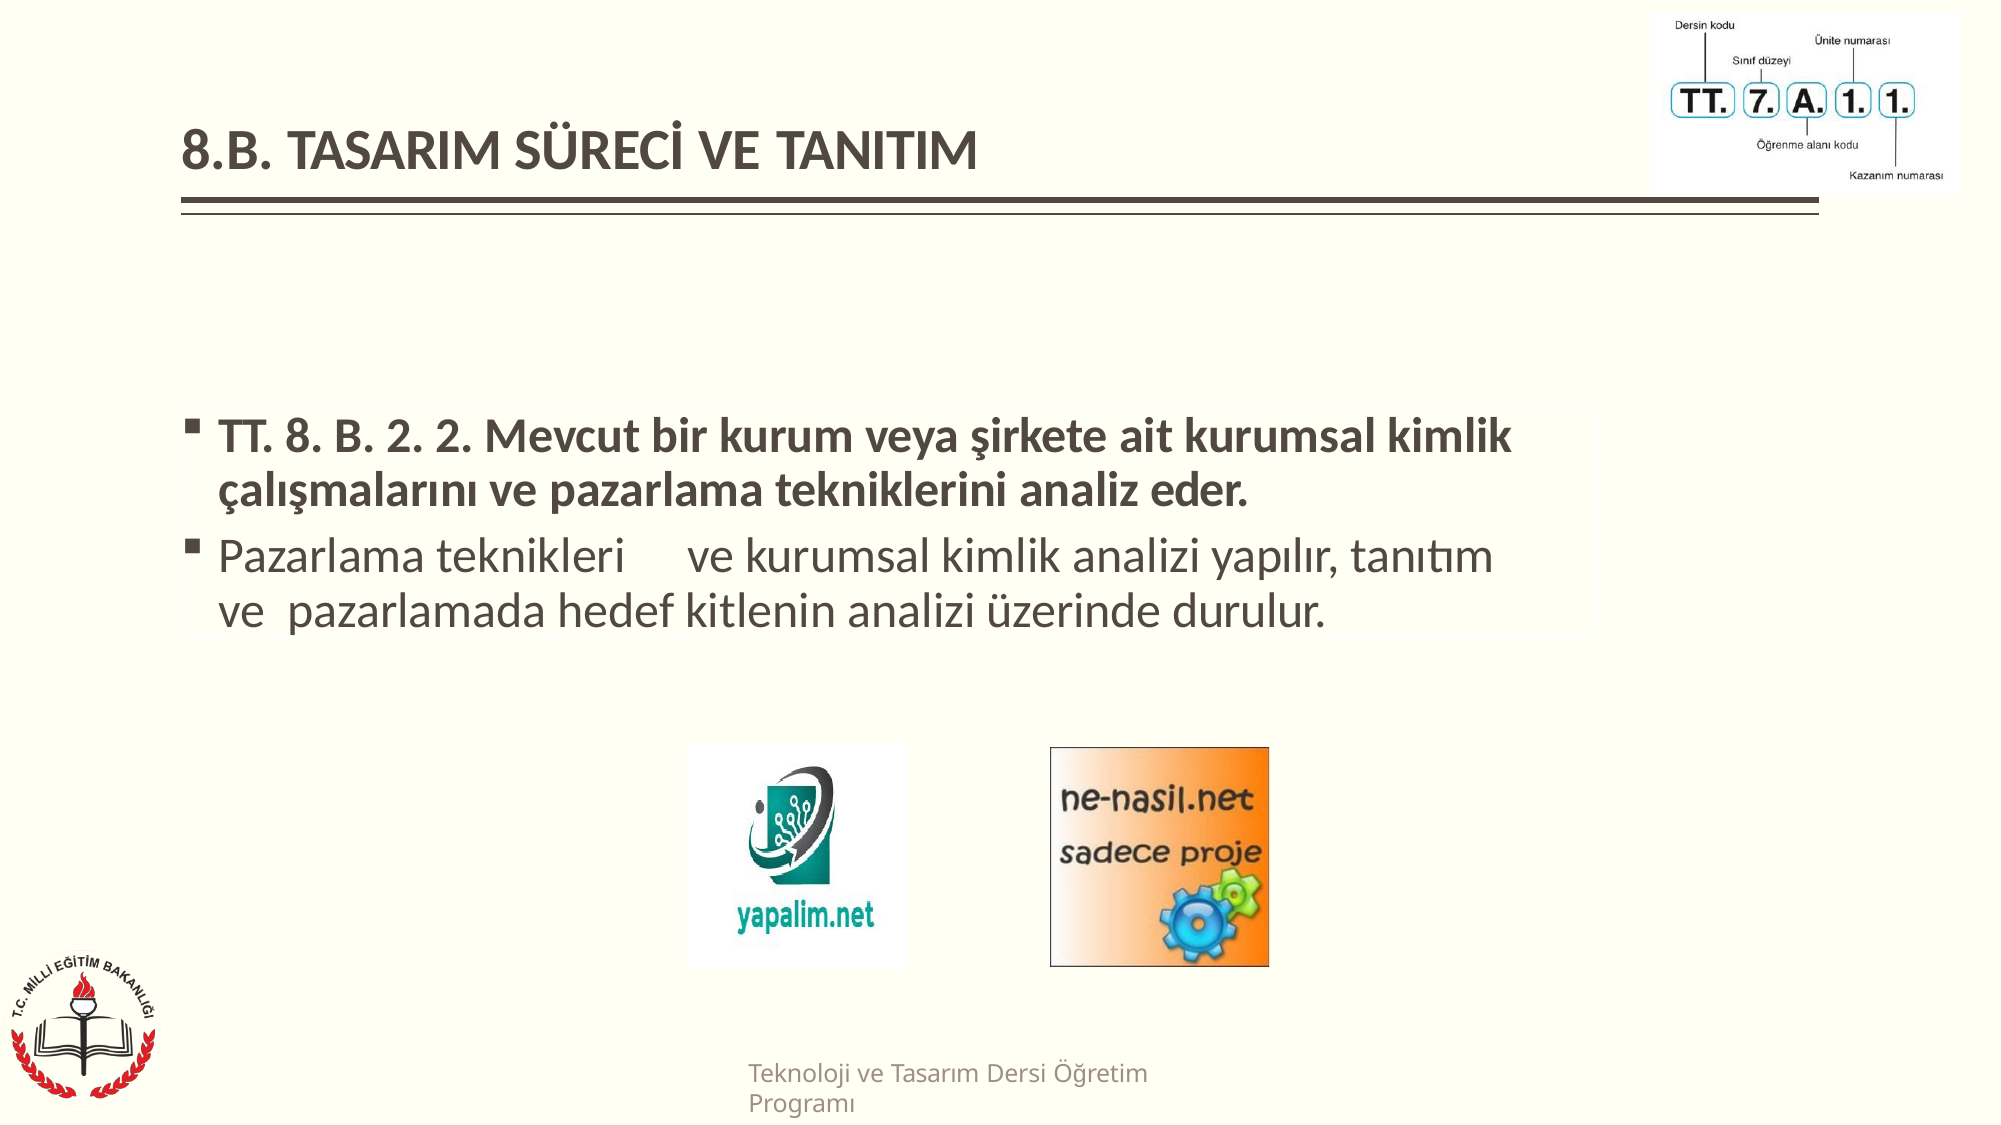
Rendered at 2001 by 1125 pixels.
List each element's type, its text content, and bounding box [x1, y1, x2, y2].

title 8.B. TASARIM SÜRECİ VE TANITIM [179, 108, 996, 299]
text_box [1050, 747, 1270, 967]
text_box TT. 8. B. 2. 2. Mevcut bir kurum veya şirkete ait kurumsal kimlik çalışmalarını ve pazarlama tekniklerini analiz eder. Pazarlama teknikleri ve kurumsal kimlik analizi yapılır, tanıtım ve pazarlamada hedef kitlenin analizi üzerinde durulur. [181, 403, 1598, 637]
text_box [686, 744, 908, 968]
text_box Teknoloji ve Tasarım Dersi Öğretim Programı [746, 1055, 1254, 1118]
text_box [1649, 12, 1960, 194]
text_box [4, 950, 161, 1108]
